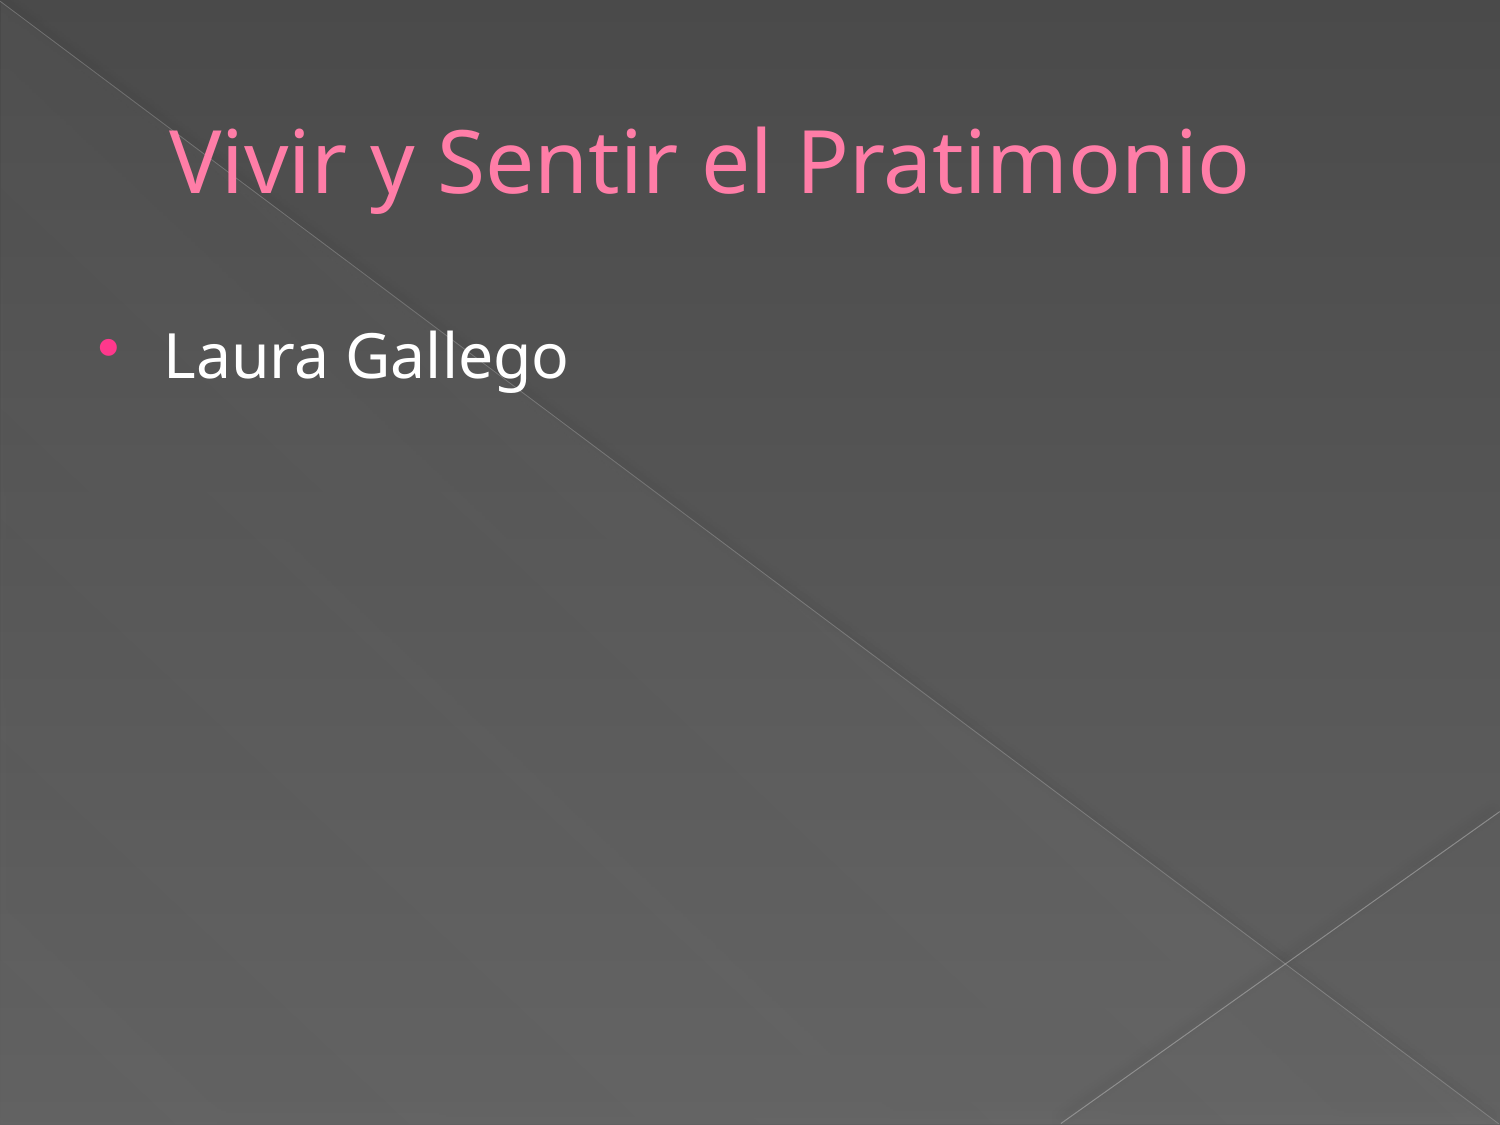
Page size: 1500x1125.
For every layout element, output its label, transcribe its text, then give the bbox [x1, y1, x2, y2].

title Vivir y Sentir el Pratimonio [75, 43, 1425, 274]
list Laura Gallego [75, 308, 1425, 1059]
